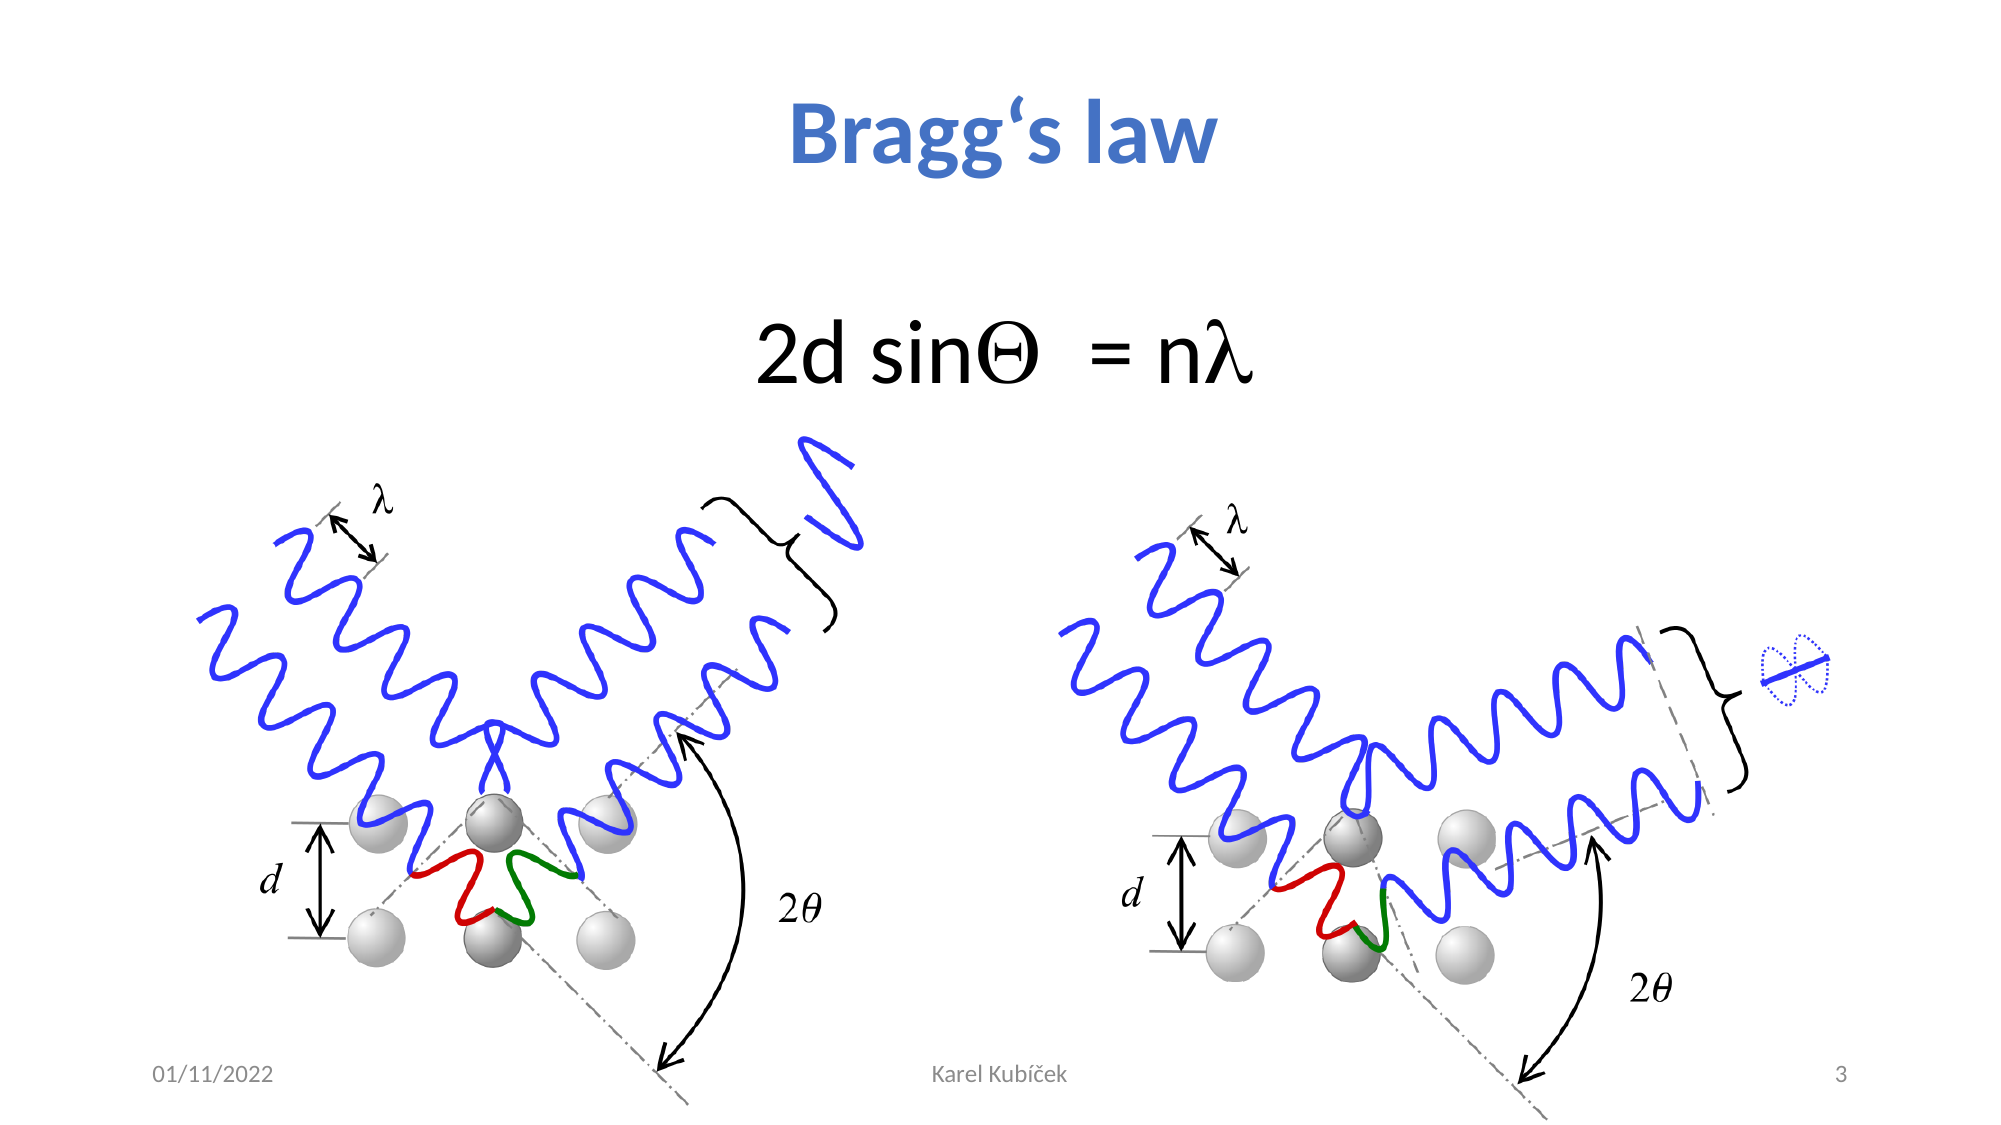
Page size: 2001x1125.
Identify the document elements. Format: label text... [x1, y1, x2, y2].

text_box Bragg‘s law 2d sinQ = nl [279, 64, 1729, 388]
picture [139, 388, 1869, 1125]
